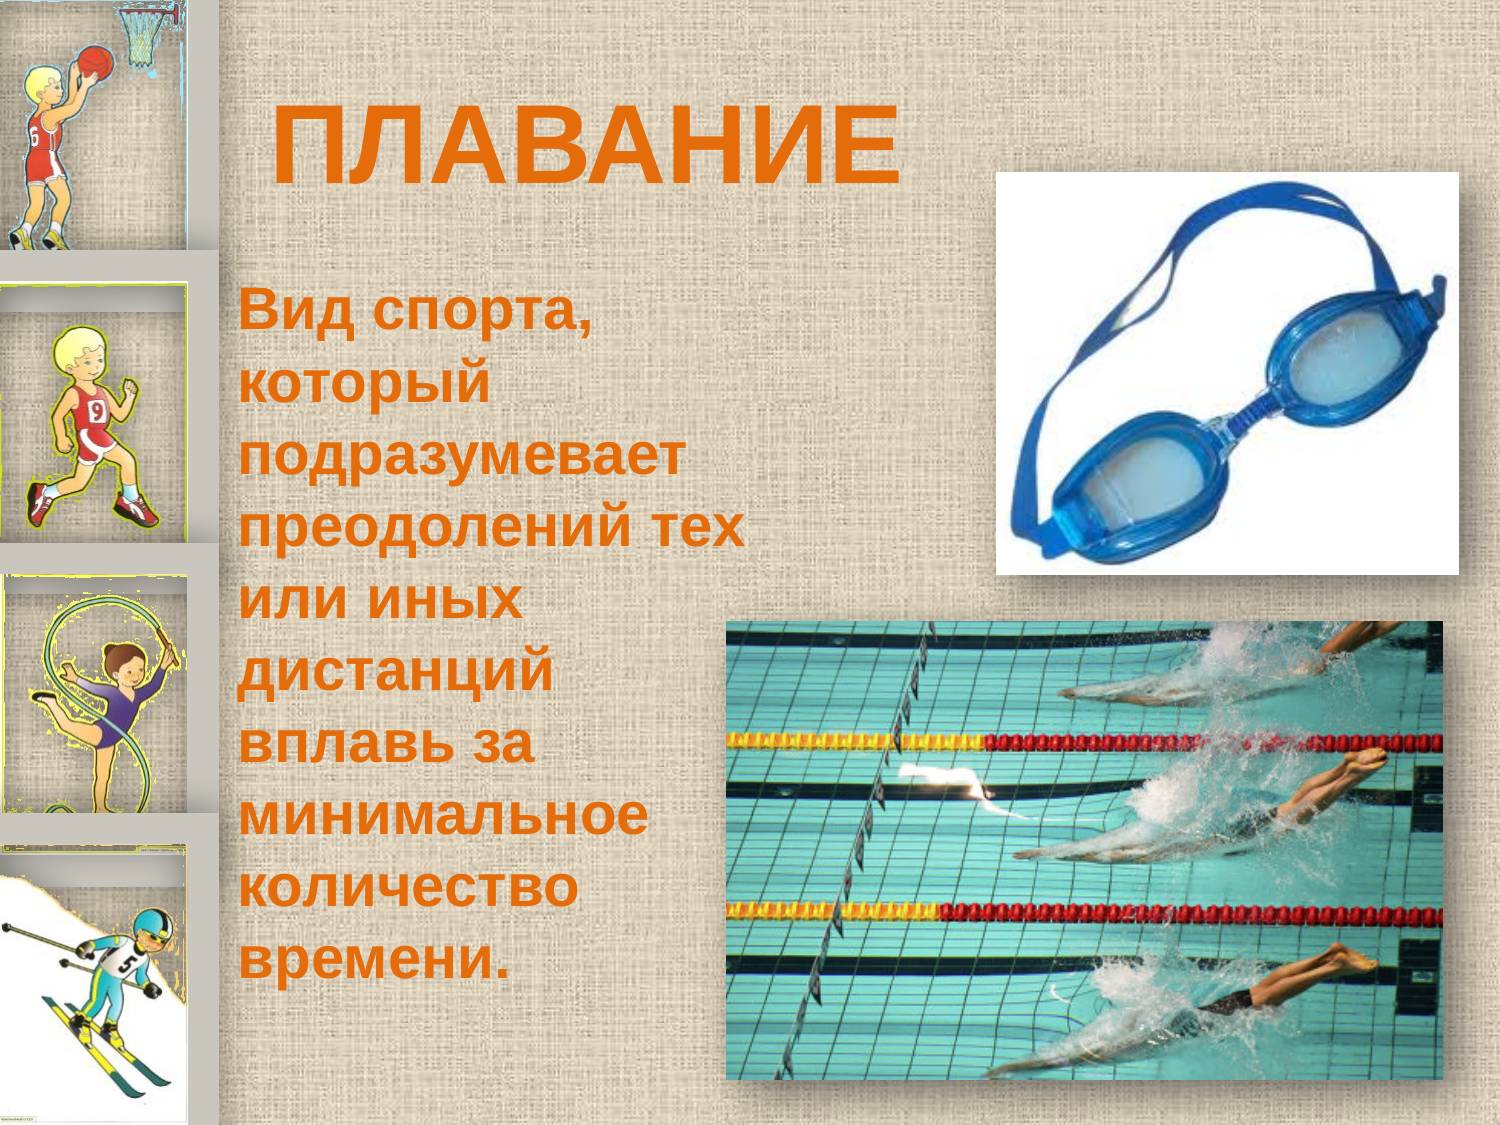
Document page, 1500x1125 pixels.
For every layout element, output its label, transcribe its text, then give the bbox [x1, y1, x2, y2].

picture [0, 281, 188, 543]
picture [0, 0, 188, 250]
picture [219, 0, 1500, 1125]
list Вид спорта, который подразумевает преодолений тех или иных дистанций вплавь за минимальное количество времени. [222, 262, 786, 1005]
title ПЛАВАНИЕ [222, 45, 951, 233]
picture [0, 574, 187, 813]
picture [0, 844, 188, 1125]
